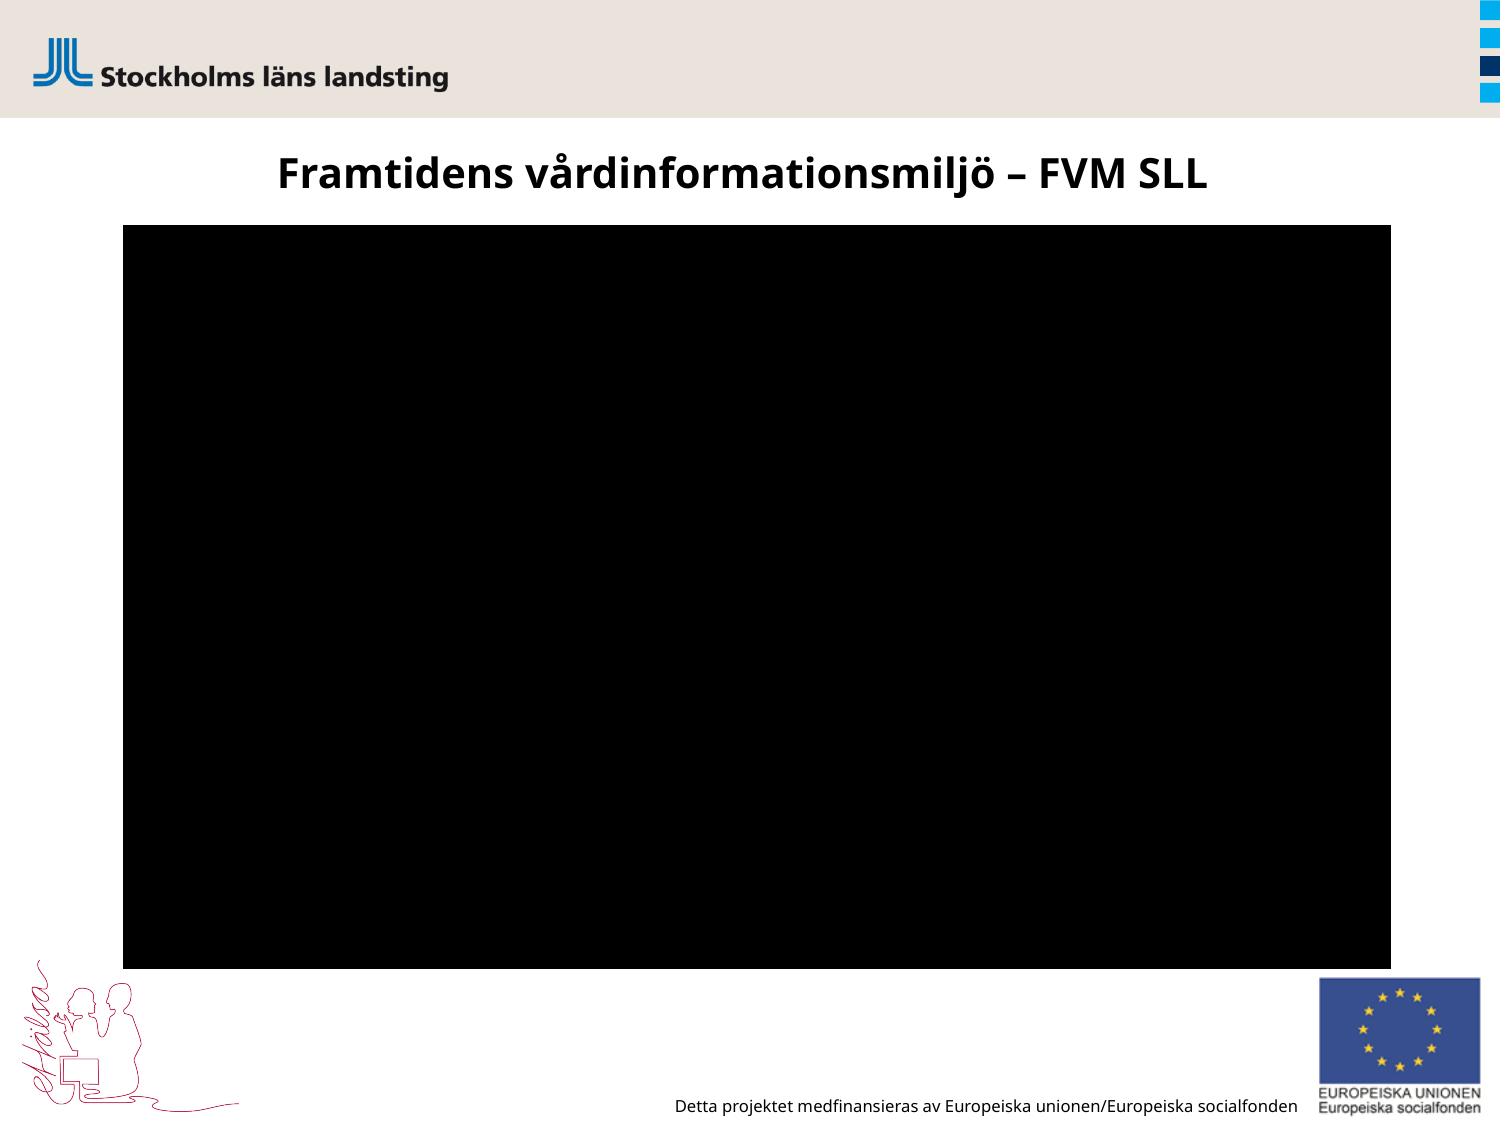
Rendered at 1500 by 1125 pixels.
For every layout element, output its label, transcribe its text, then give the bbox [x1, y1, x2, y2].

title Framtidens vårdinformationsmiljö – FVM SLL [258, 118, 1228, 223]
picture [1314, 972, 1486, 1117]
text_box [122, 224, 1392, 970]
picture [25, 31, 453, 98]
picture [0, 960, 239, 1116]
